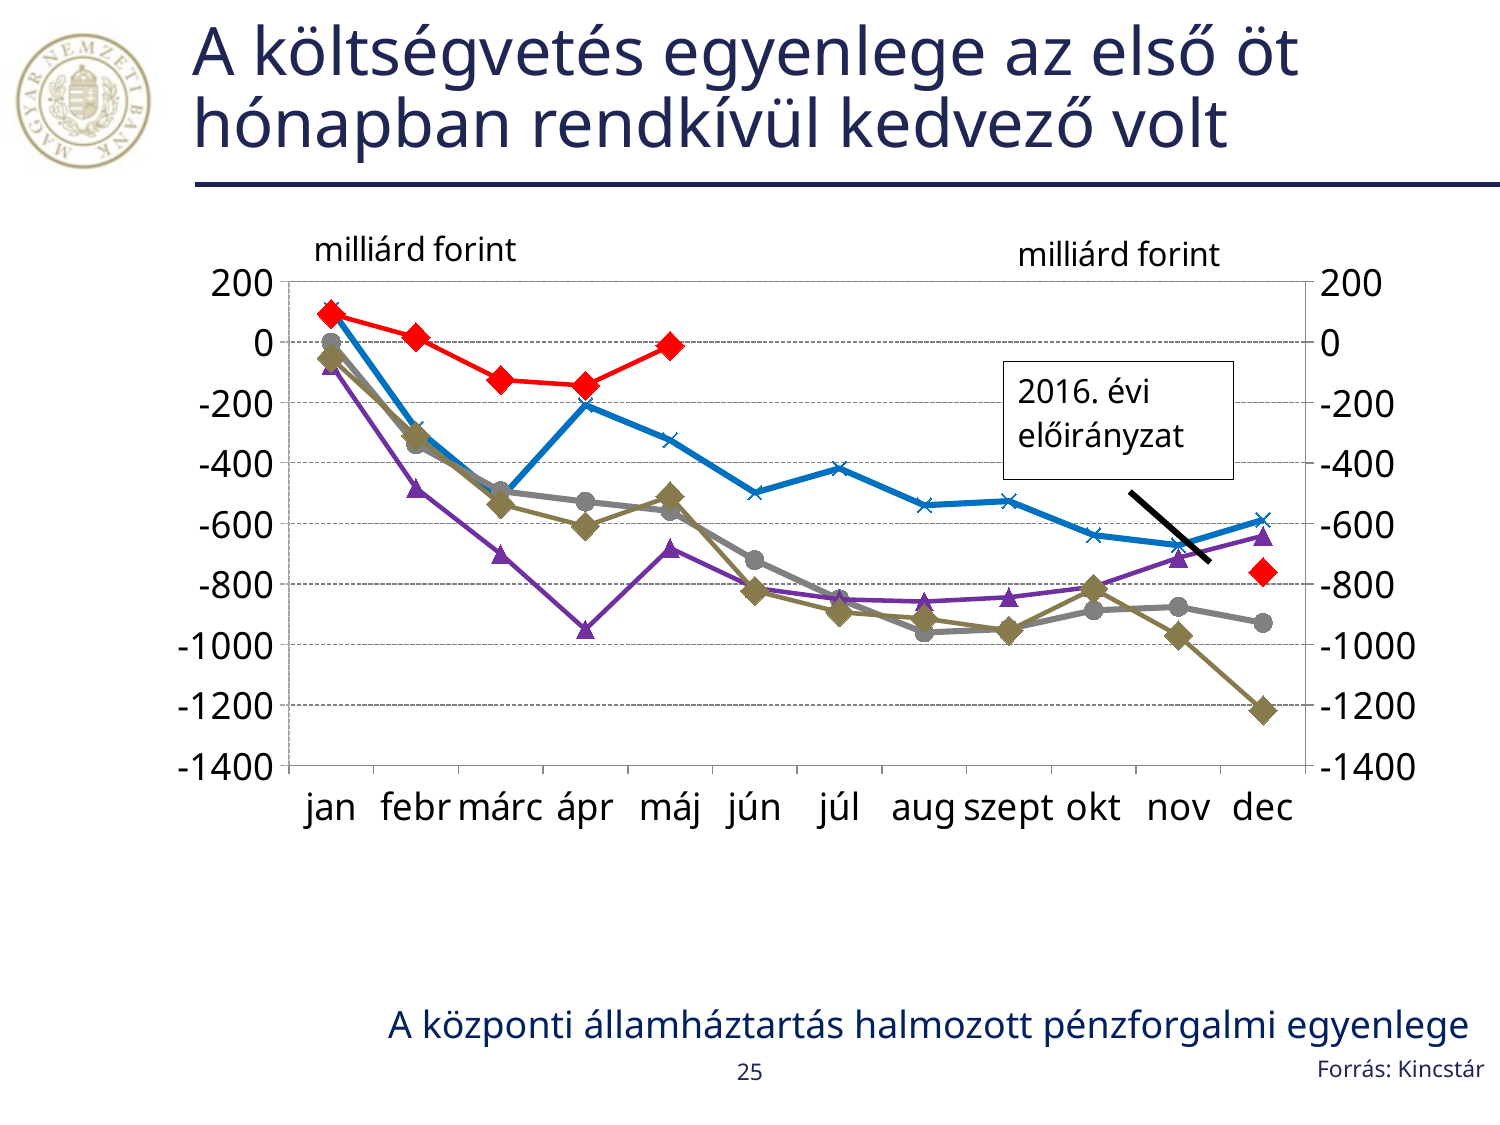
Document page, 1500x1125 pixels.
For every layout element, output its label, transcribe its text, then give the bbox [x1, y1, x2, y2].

chart [176, 219, 1418, 929]
text_box A központi államháztartás halmozott pénzforgalmi egyenlege [371, 990, 1486, 1054]
title A költségvetés egyenlege az első öt hónapban rendkívül kedvező volt [177, 18, 1471, 162]
list Forrás: Kincstár [1163, 1035, 1500, 1103]
picture [0, 18, 166, 185]
slide_number 25 [581, 1054, 919, 1103]
